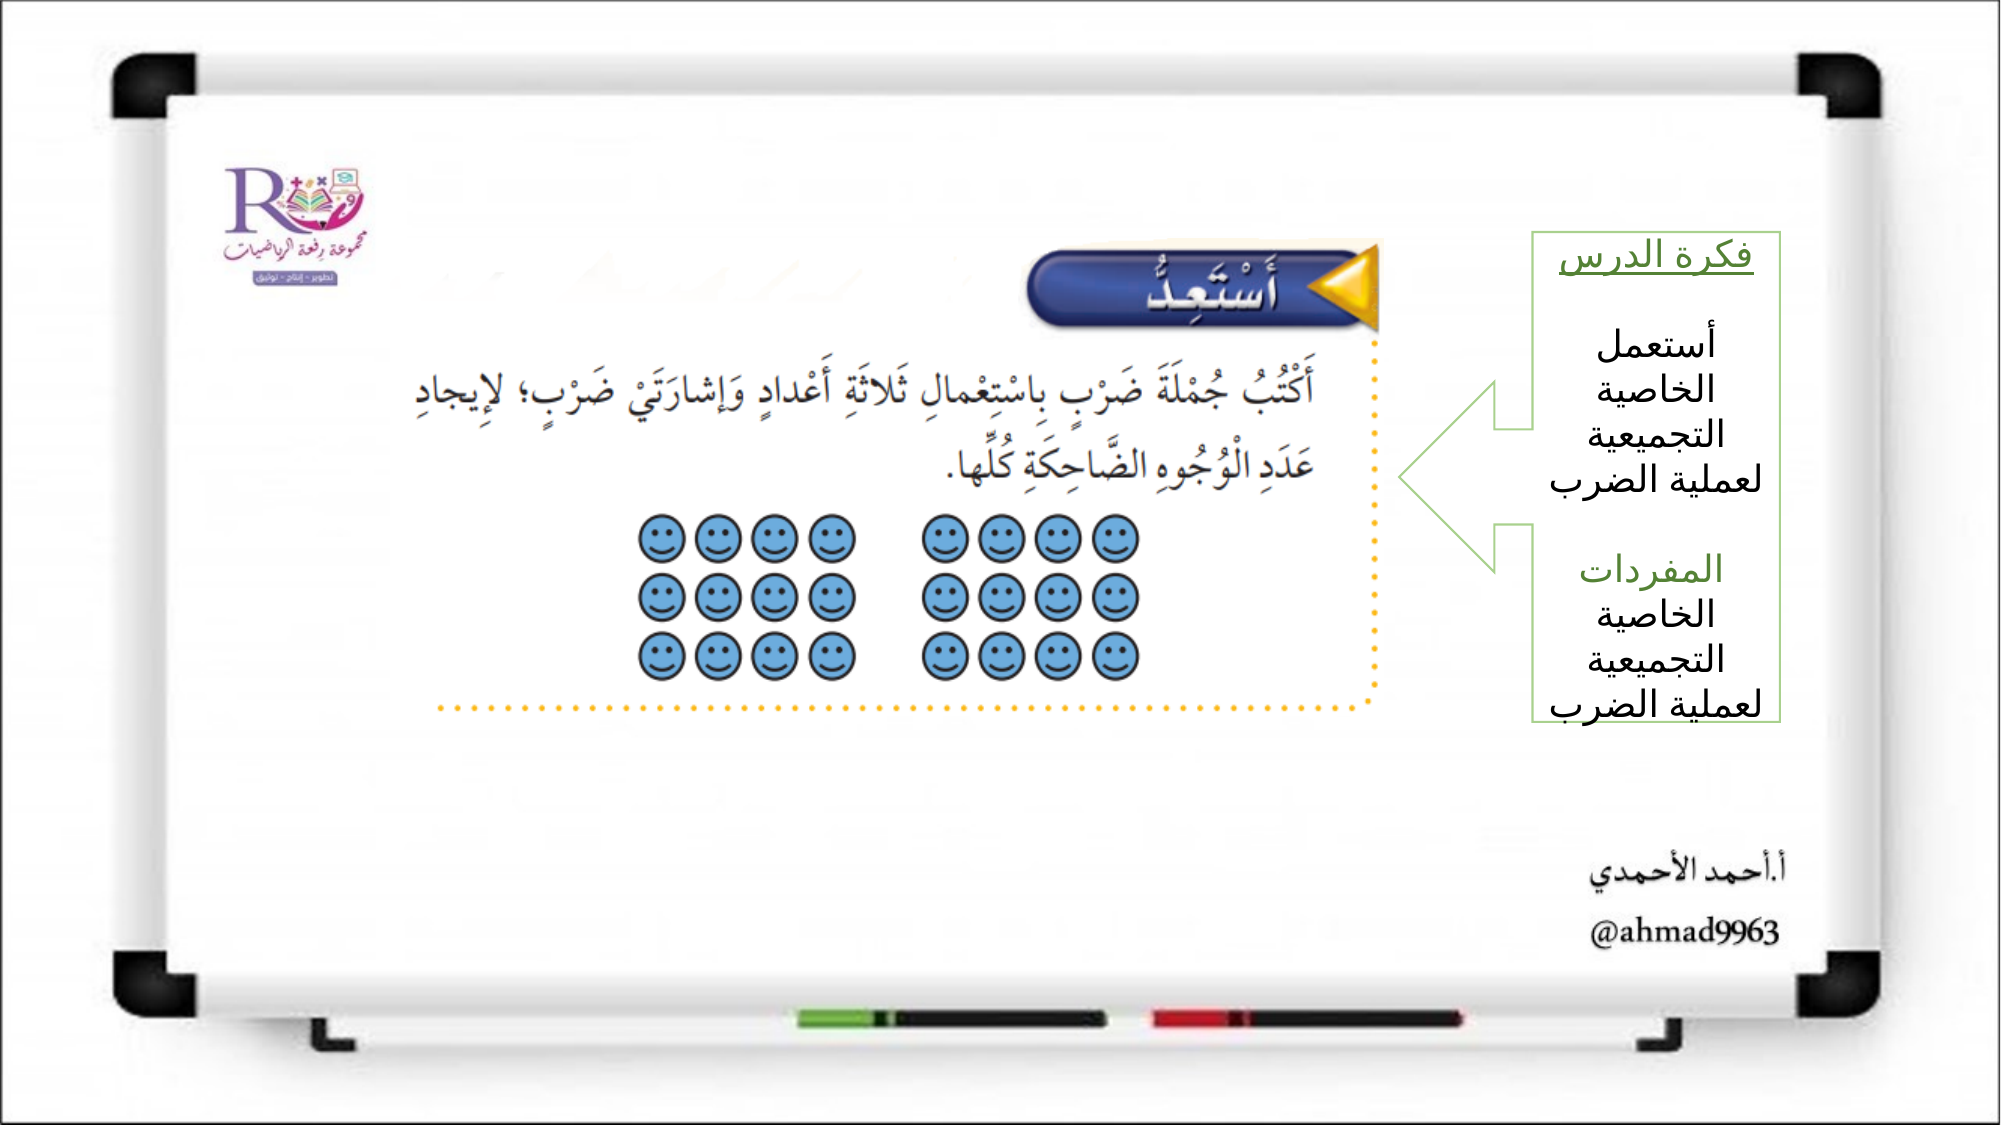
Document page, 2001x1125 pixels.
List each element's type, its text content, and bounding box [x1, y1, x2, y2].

picture [0, 0, 2001, 1125]
text_box فكرة الدرس أستعمل الخاصية التجميعية لعملية الضرب المفردات الخاصية التجميعية لعملية الضرب [1397, 230, 1781, 723]
